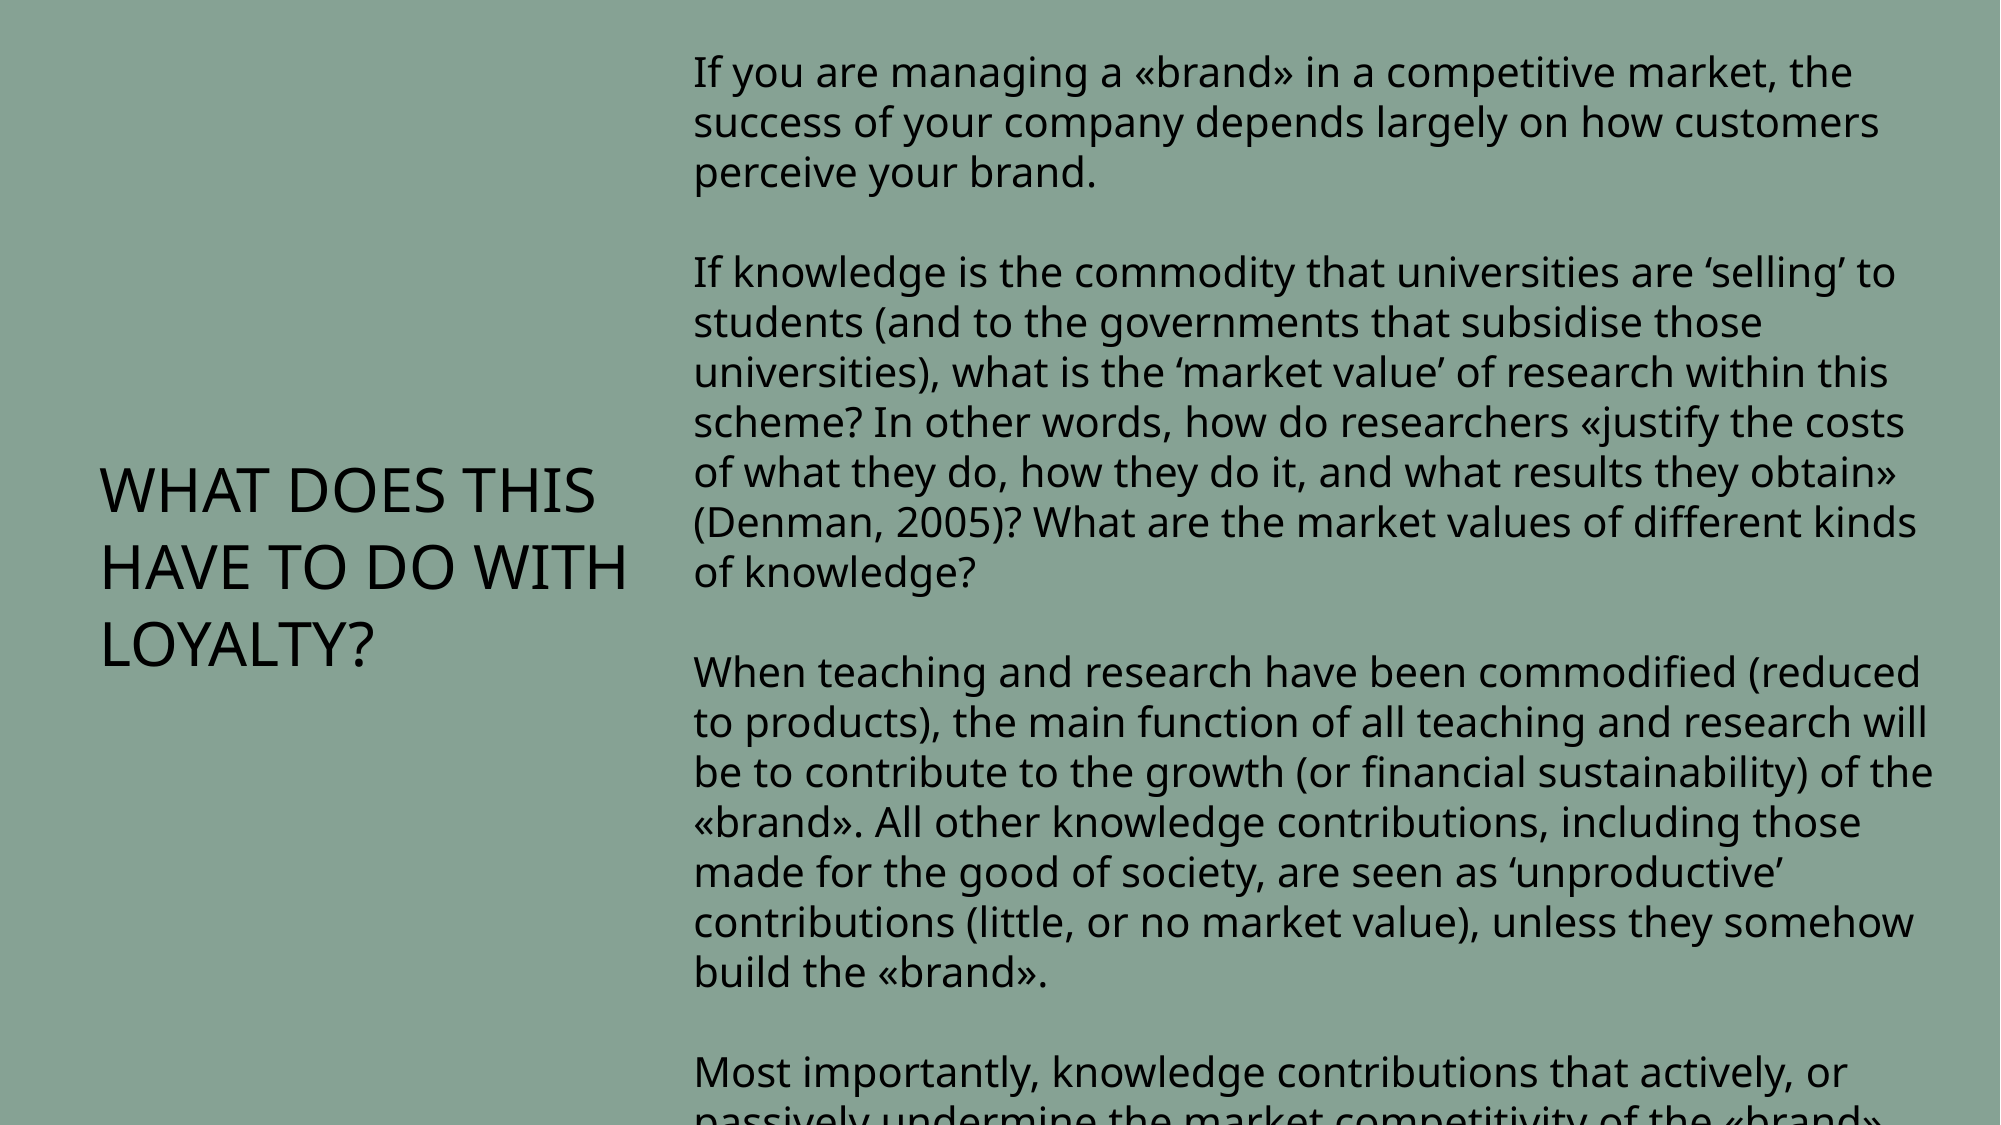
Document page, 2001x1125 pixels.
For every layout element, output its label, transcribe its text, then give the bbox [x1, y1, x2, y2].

title What does this have to do with loyalty? [84, 439, 678, 686]
text_box If you are managing a «brand» in a competitive market, the success of your company depends largely on how customers perceive your brand. If knowledge is the commodity that universities are ‘selling’ to students (and to the governments that subsidise those universities), what is the ‘market value’ of research within this scheme? In other words, how do researchers «justify the costs of what they do, how they do it, and what results they obtain» (Denman, 2005)? What are the market values of different kinds of knowledge? When teaching and research have been commodified (reduced to products), the main function of all teaching and research will be to contribute to the growth (or financial sustainability) of the «brand». All other knowledge contributions, including those made for the good of society, are seen as ‘unproductive’ contributions (little, or no market value), unless they somehow build the «brand». Most importantly, knowledge contributions that actively, or passively undermine the market competitivity of the «brand», even if they promote the general good of society, can be reinterpreted as acts of disloyalty within this management model. [678, 38, 1959, 1125]
